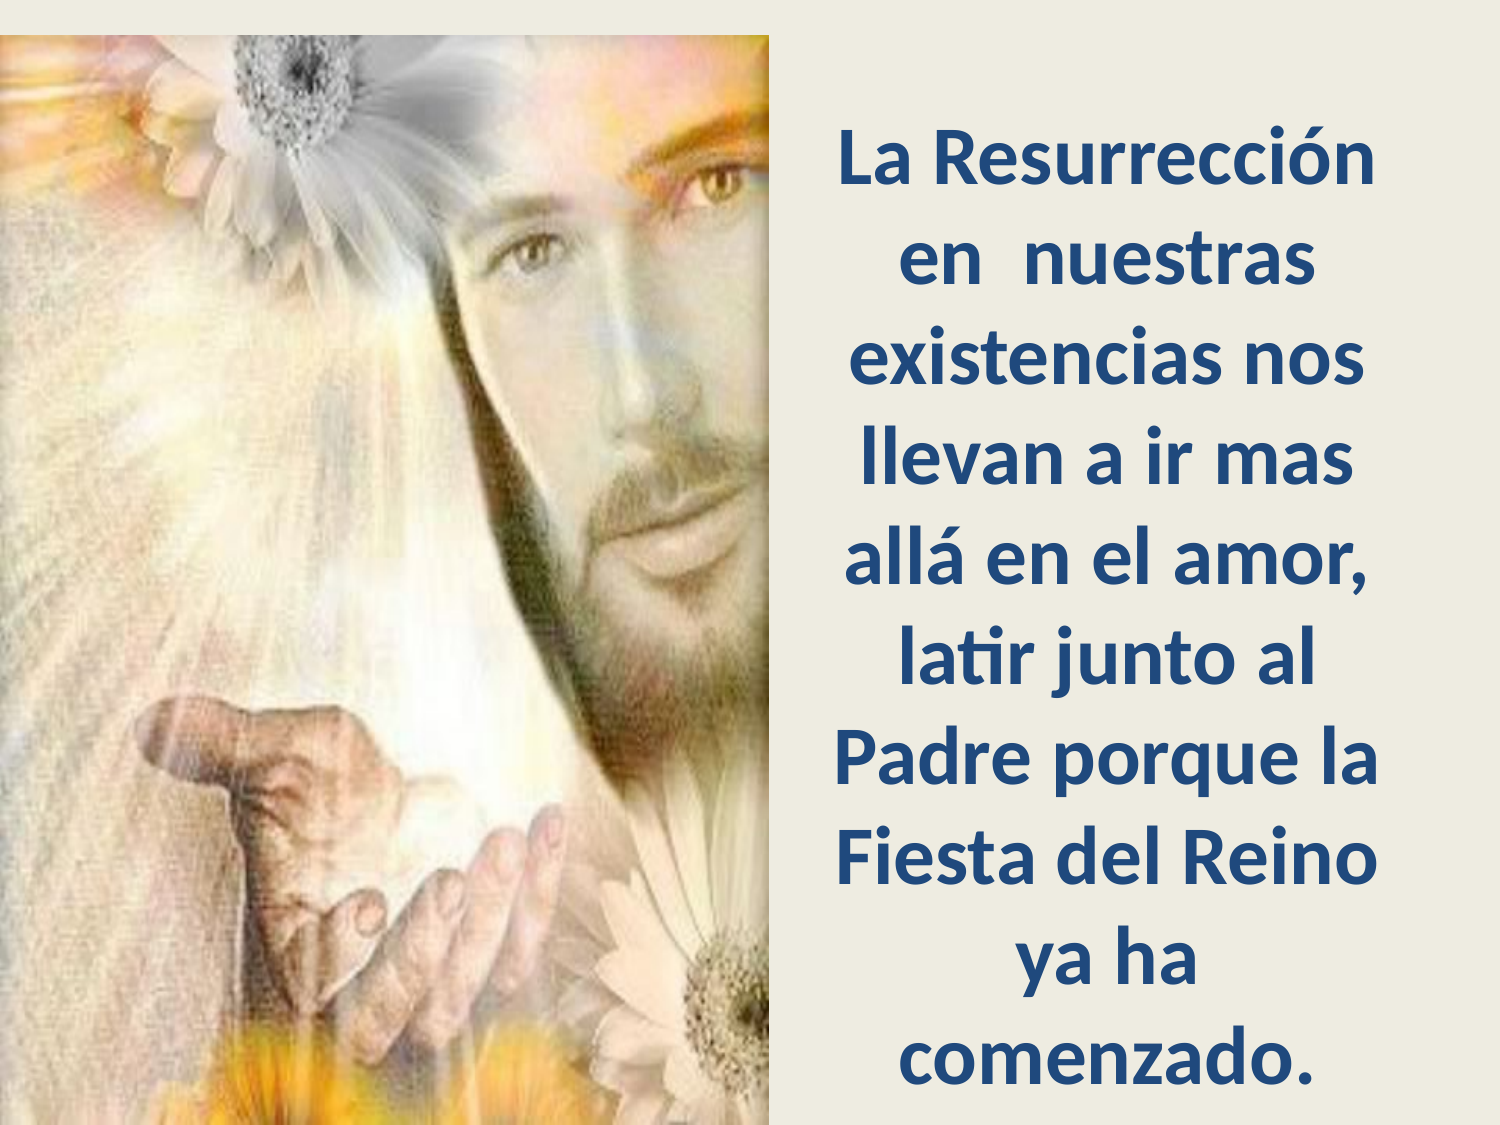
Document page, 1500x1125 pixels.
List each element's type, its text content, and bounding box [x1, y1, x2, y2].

text_box La Resurrección en nuestras existencias nos llevan a ir mas allá en el amor, latir junto al Padre porque la Fiesta del Reino ya ha comenzado. [796, 93, 1418, 1109]
picture [0, 34, 769, 1125]
